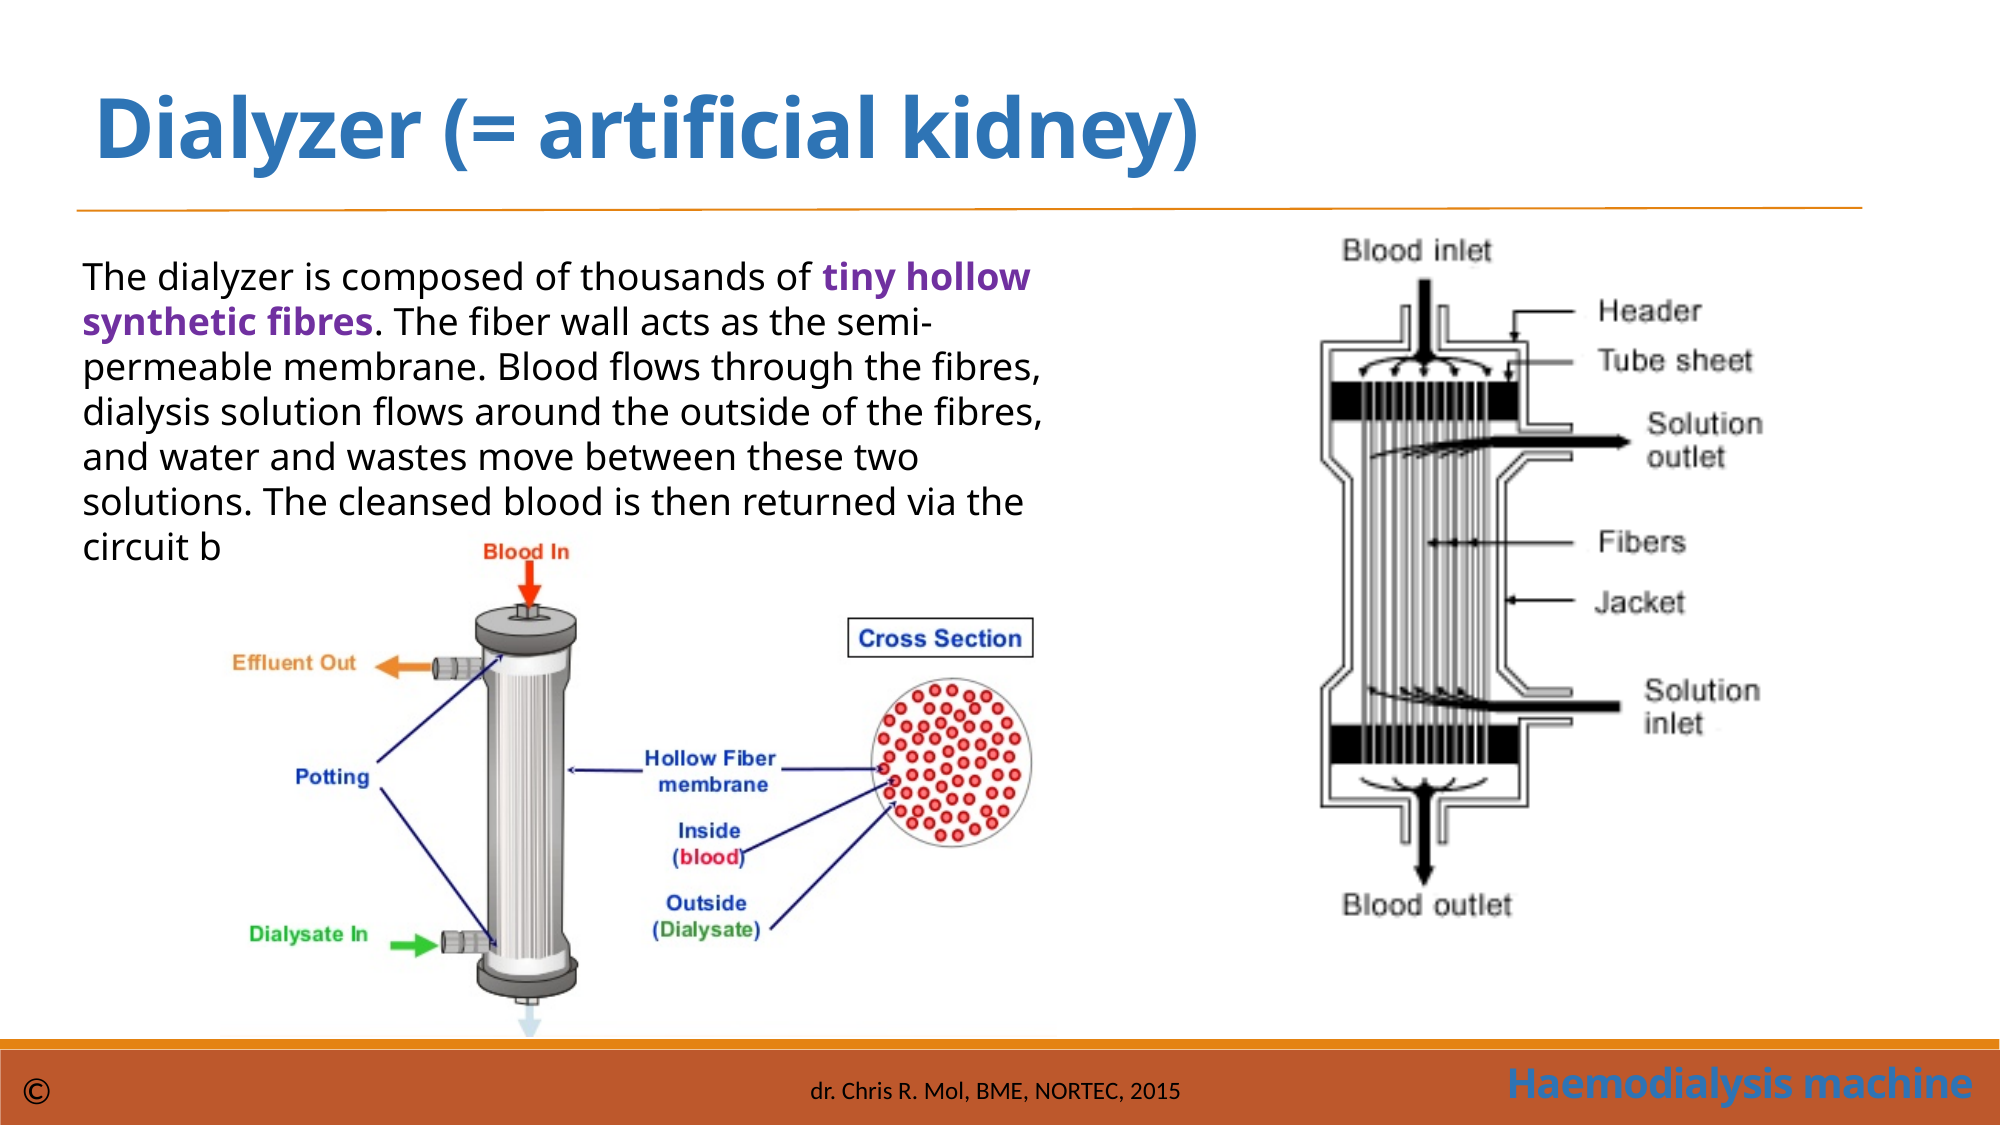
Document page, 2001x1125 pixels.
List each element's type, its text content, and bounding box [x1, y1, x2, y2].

text_box © [6, 1059, 68, 1120]
text_box Haemodialysis machine [1354, 1056, 1999, 1115]
text_box dr. Chris R. Mol, BME, NORTEC, 2015 [68, 1067, 1354, 1112]
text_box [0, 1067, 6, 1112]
text_box The dialyzer is composed of thousands of tiny hollow synthetic fibres. The fiber wall acts as the semi-permeable membrane. Blood flows through the fibres, dialysis solution flows around the outside of the fibres, and water and wastes move between these two solutions. The cleansed blood is then returned via the circuit back to the body. [67, 245, 1088, 576]
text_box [76, 207, 1863, 212]
picture [220, 530, 1058, 1038]
title Dialyzer (= artificial kidney) [78, 72, 1570, 183]
picture [1290, 223, 1833, 938]
